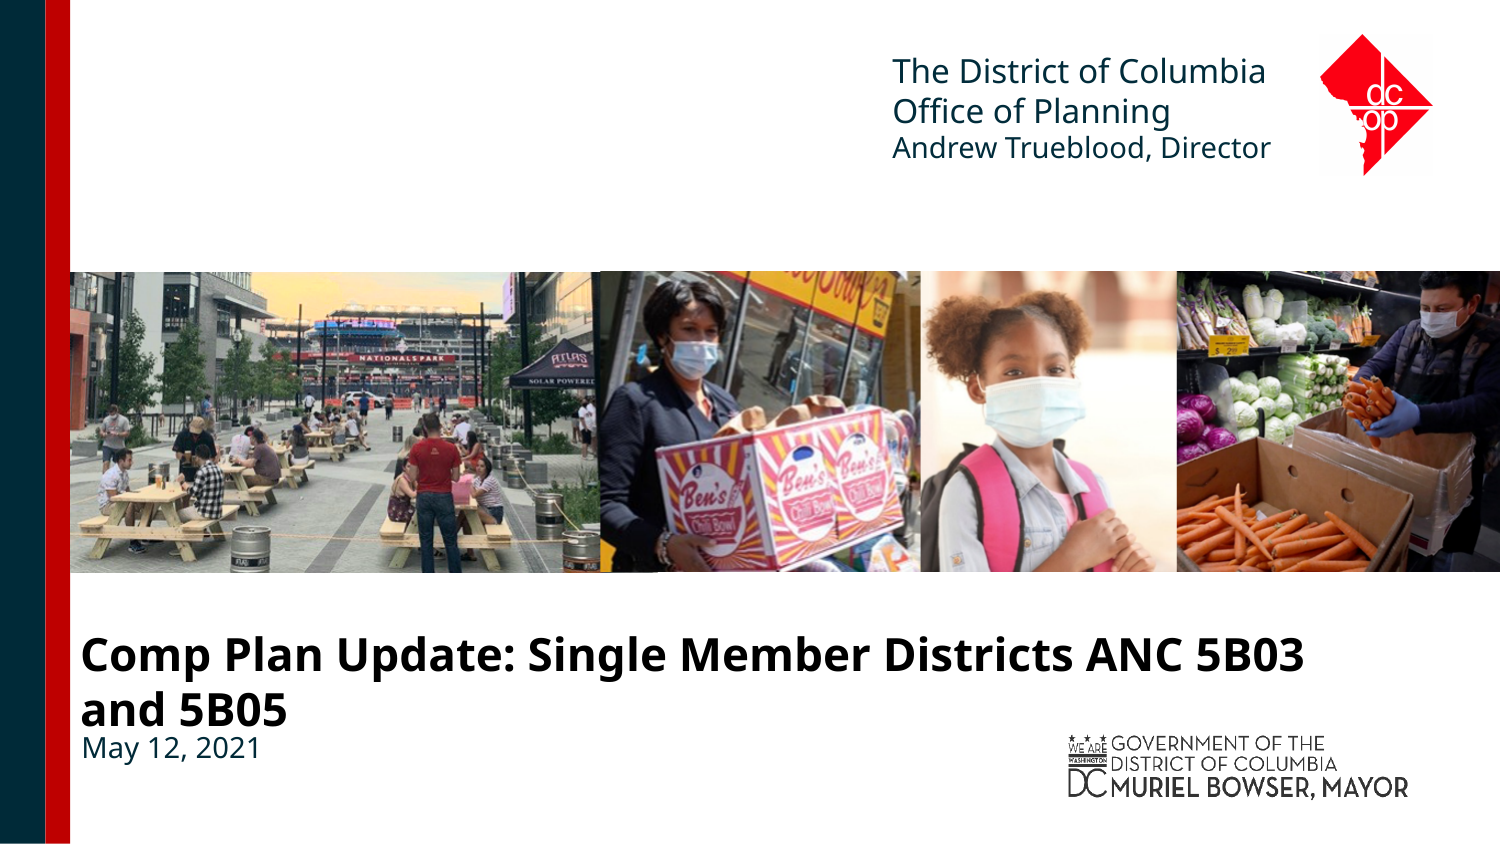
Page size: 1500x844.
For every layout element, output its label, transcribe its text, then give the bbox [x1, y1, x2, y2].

title Comp Plan Update: Single Member Districts ANC 5B03 and 5B05 [80, 625, 1356, 767]
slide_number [81, 729, 332, 766]
picture [1058, 729, 1417, 806]
picture [1319, 34, 1433, 176]
picture [70, 271, 1500, 573]
